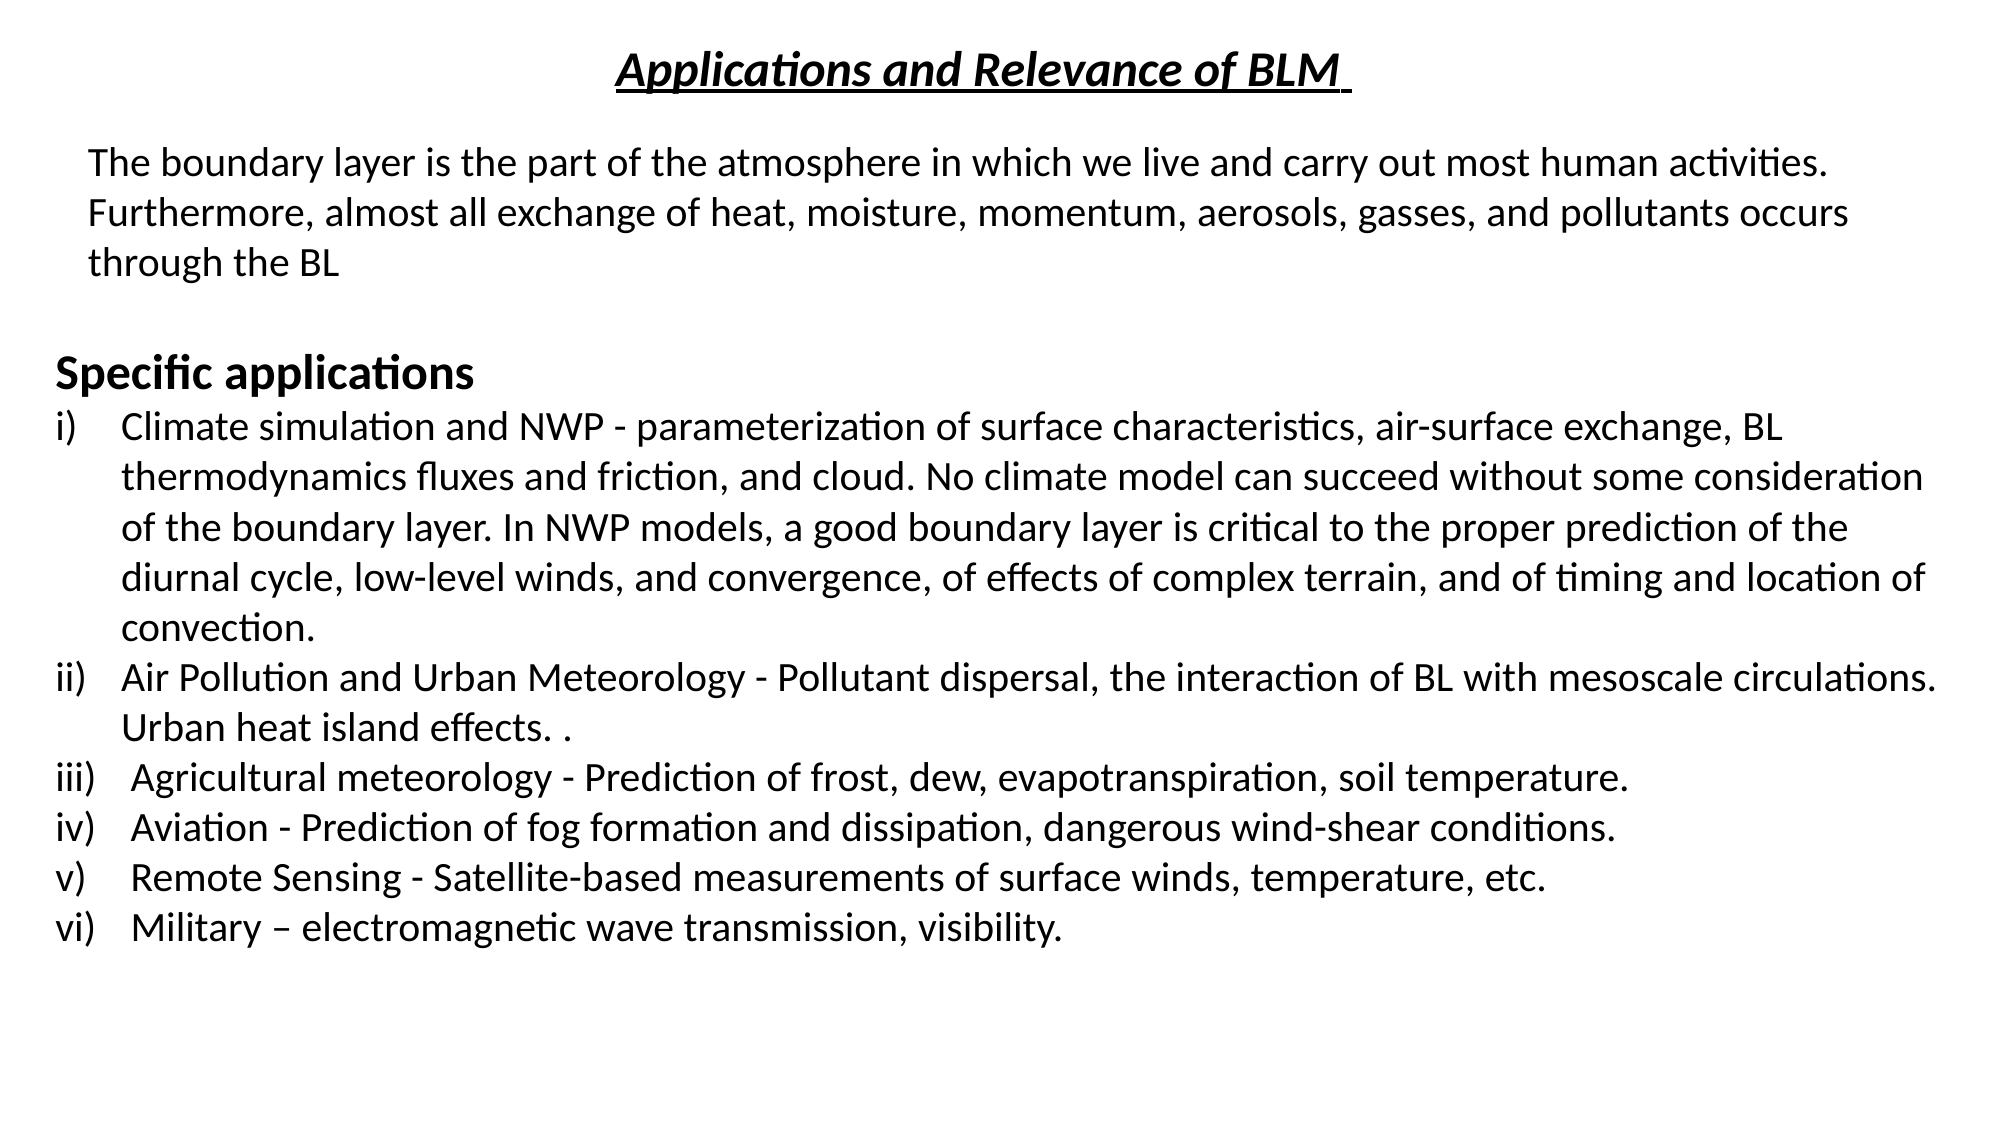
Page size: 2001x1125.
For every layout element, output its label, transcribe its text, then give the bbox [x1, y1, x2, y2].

text_box Specific applications Climate simulation and NWP - parameterization of surface characteristics, air-surface exchange, BL thermodynamics fluxes and friction, and cloud. No climate model can succeed without some consideration of the boundary layer. In NWP models, a good boundary layer is critical to the proper prediction of the diurnal cycle, low-level winds, and convergence, of effects of complex terrain, and of timing and location of convection. Air Pollution and Urban Meteorology - Pollutant dispersal, the interaction of BL with mesoscale circulations. Urban heat island effects. . Agricultural meteorology - Prediction of frost, dew, evapotranspiration, soil temperature. Aviation - Prediction of fog formation and dissipation, dangerous wind-shear conditions. Remote Sensing - Satellite-based measurements of surface winds, temperature, etc. Military – electromagnetic wave transmission, visibility. [40, 331, 1968, 957]
text_box Applications and Relevance of BLM [601, 28, 1367, 104]
text_box [681, 127, 712, 193]
text_box The boundary layer is the part of the atmosphere in which we live and carry out most human activities. Furthermore, almost all exchange of heat, moisture, momentum, aerosols, gasses, and pollutants occurs through the BL [73, 127, 1936, 292]
